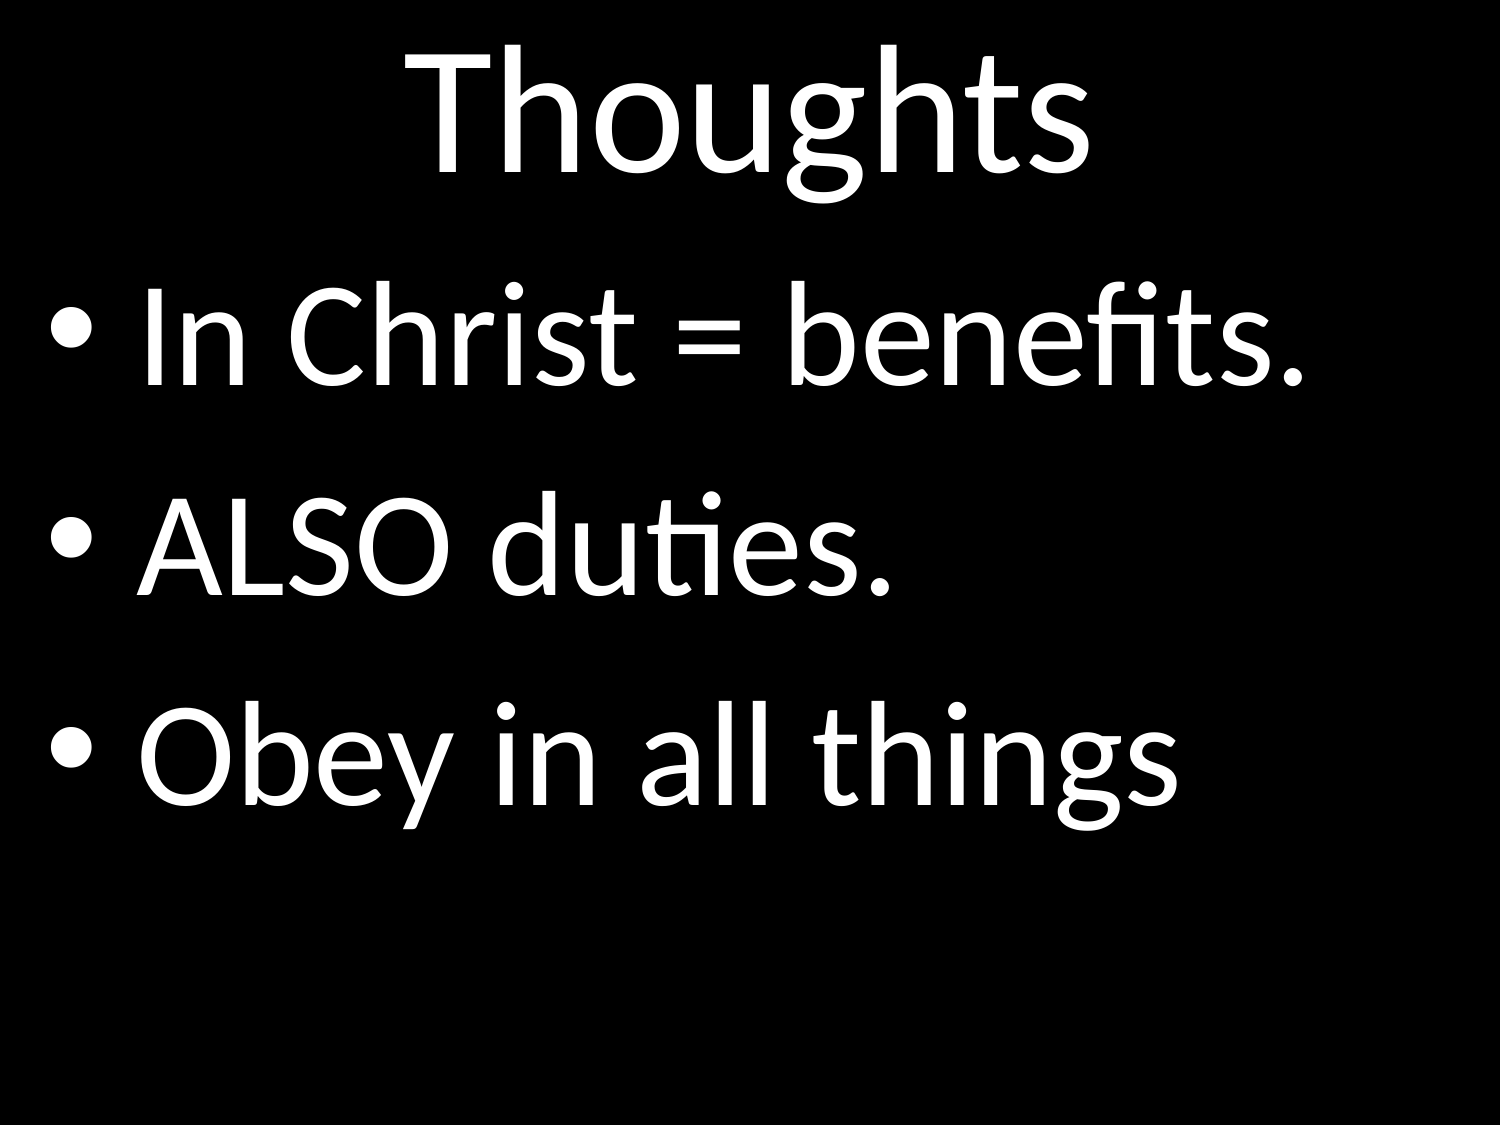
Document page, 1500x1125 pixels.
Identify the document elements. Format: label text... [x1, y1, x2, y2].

title Thoughts [75, 5, 1425, 193]
list In Christ = benefits. ALSO duties. Obey in all things [30, 228, 1473, 1103]
